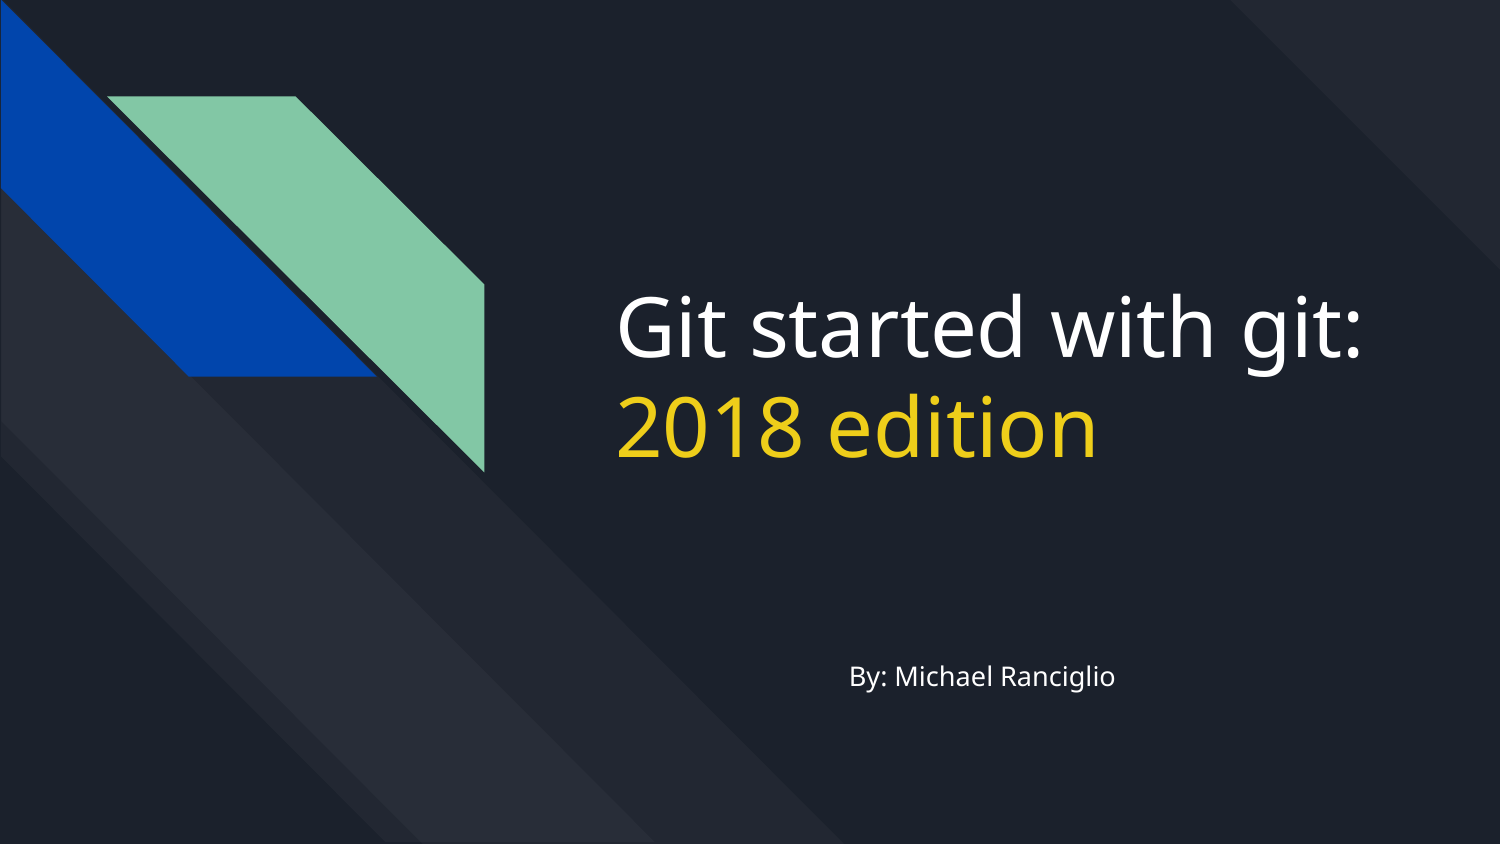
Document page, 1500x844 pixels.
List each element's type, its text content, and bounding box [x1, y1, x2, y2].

title Git started with git: 2018 edition [600, 258, 1404, 518]
subtitle By: Michael Ranciglio [833, 643, 1404, 727]
